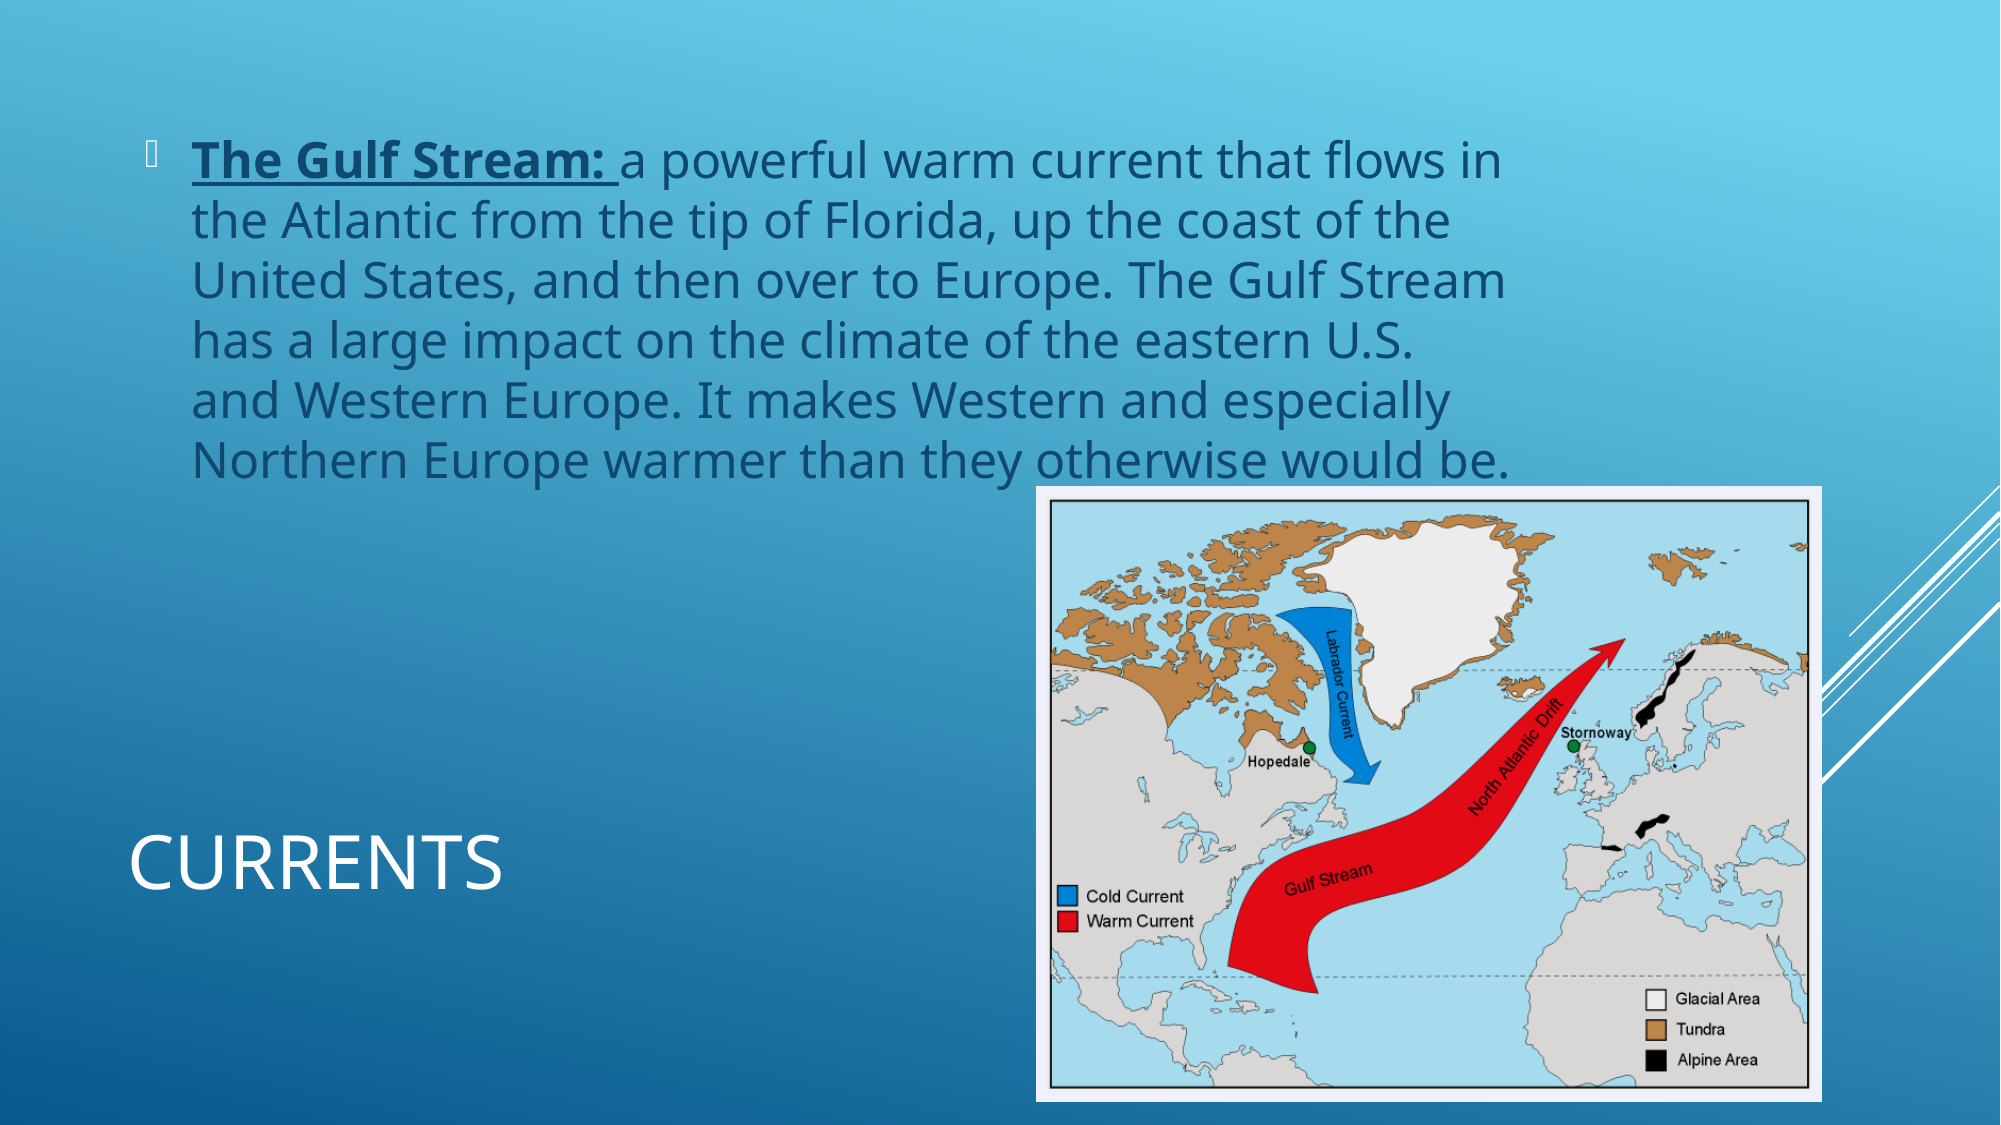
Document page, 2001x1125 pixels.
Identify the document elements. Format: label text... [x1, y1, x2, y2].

picture [1036, 485, 1822, 1102]
title currents [112, 736, 1036, 984]
list The Gulf Stream: a powerful warm current that flows in the Atlantic from the tip of Florida, up the coast of the United States, and then over to Europe. The Gulf Stream has a large impact on the climate of the eastern U.S. and Western Europe. It makes Western and especially Northern Europe warmer than they otherwise would be. [129, 47, 1530, 641]
